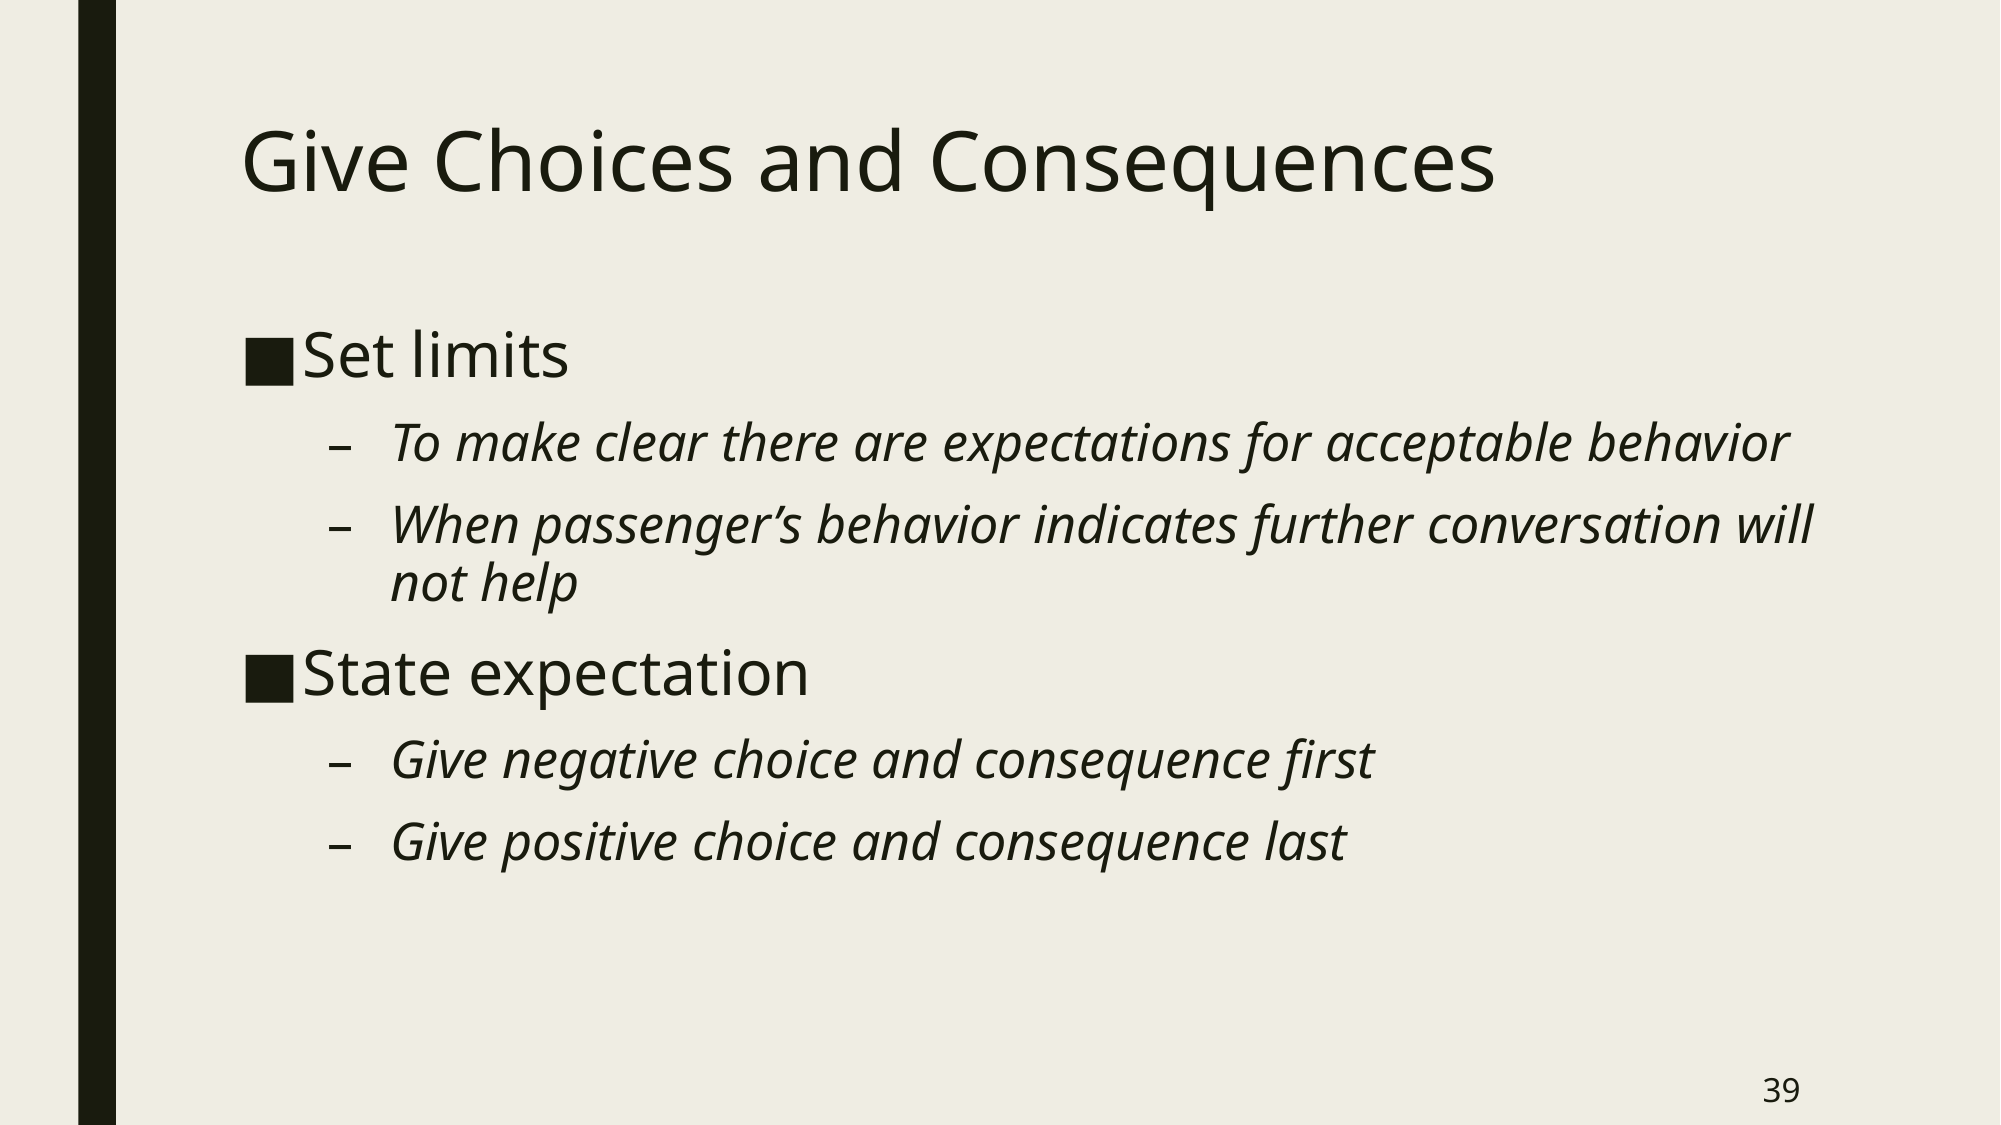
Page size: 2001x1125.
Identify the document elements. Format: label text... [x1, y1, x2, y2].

list Set limits To make clear there are expectations for acceptable behavior When passenger’s behavior indicates further conversation will not help State expectation Give negative choice and consequence first Give positive choice and consequence last [225, 313, 1834, 963]
title Give Choices and Consequences [225, 112, 1800, 313]
slide_number 39 [1553, 1058, 1816, 1125]
